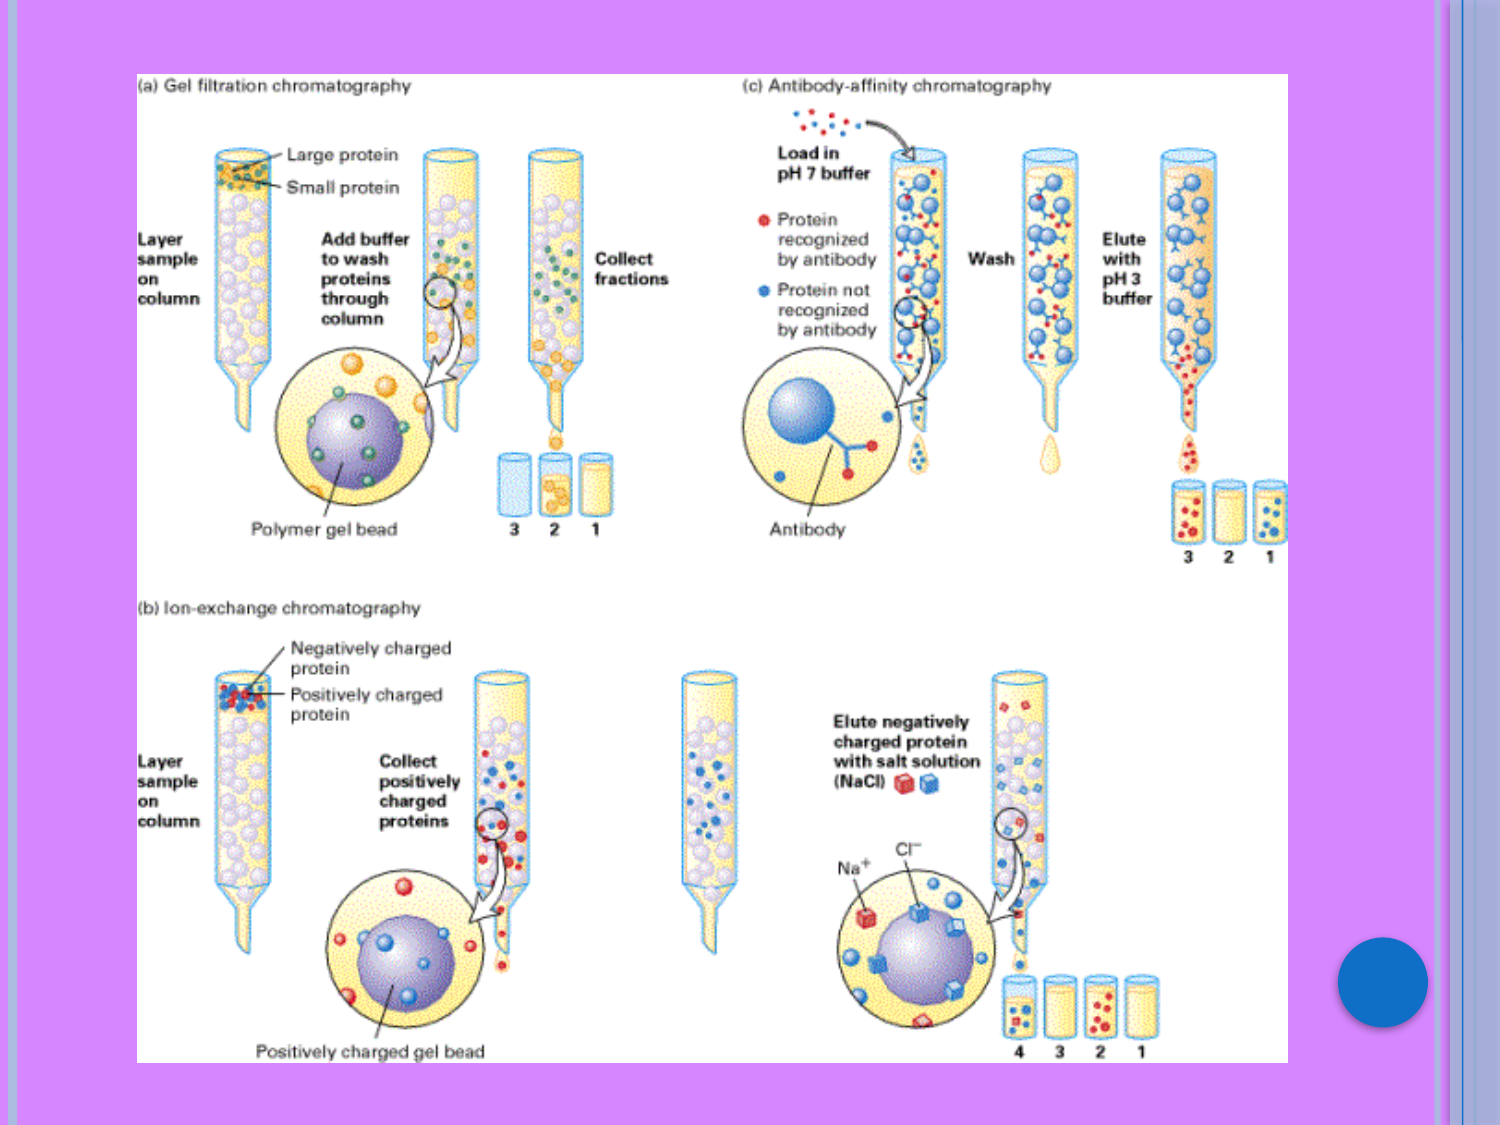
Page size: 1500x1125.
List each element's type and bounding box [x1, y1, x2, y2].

list [136, 74, 1288, 1064]
